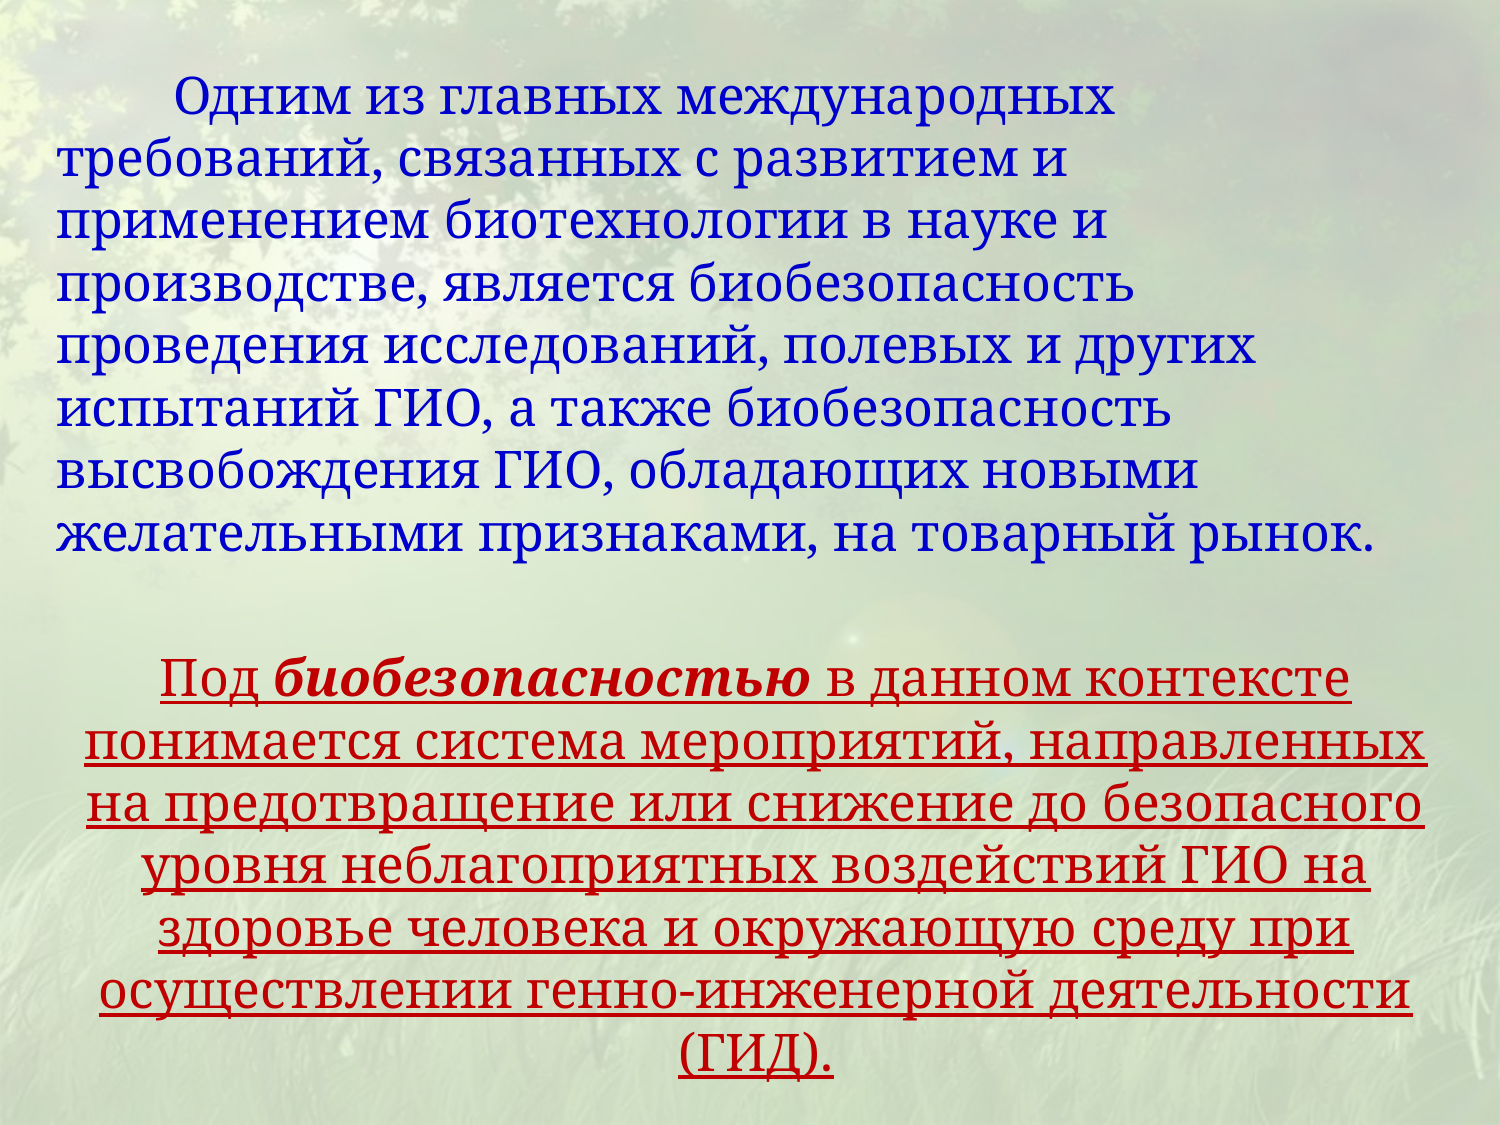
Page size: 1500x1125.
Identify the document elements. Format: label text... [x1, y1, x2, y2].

list Одним из главных международных требований, связанных с развитием и применением биотехнологии в науке и производстве, является биобезопасность проведения исследований, полевых и других испытаний ГИО, а также биобезопасность высвобождения ГИО, обладающих новыми желательными признаками, на товарный рынок. Под биобезопасностью в данном контексте понимается система мероприятий, направленных на предотвращение или снижение до безопасного уровня неблагоприятных воздействий ГИО на здоровье человека и окружающую среду при осуществлении генно-инженерной деятельности (ГИД). [41, 54, 1471, 1094]
